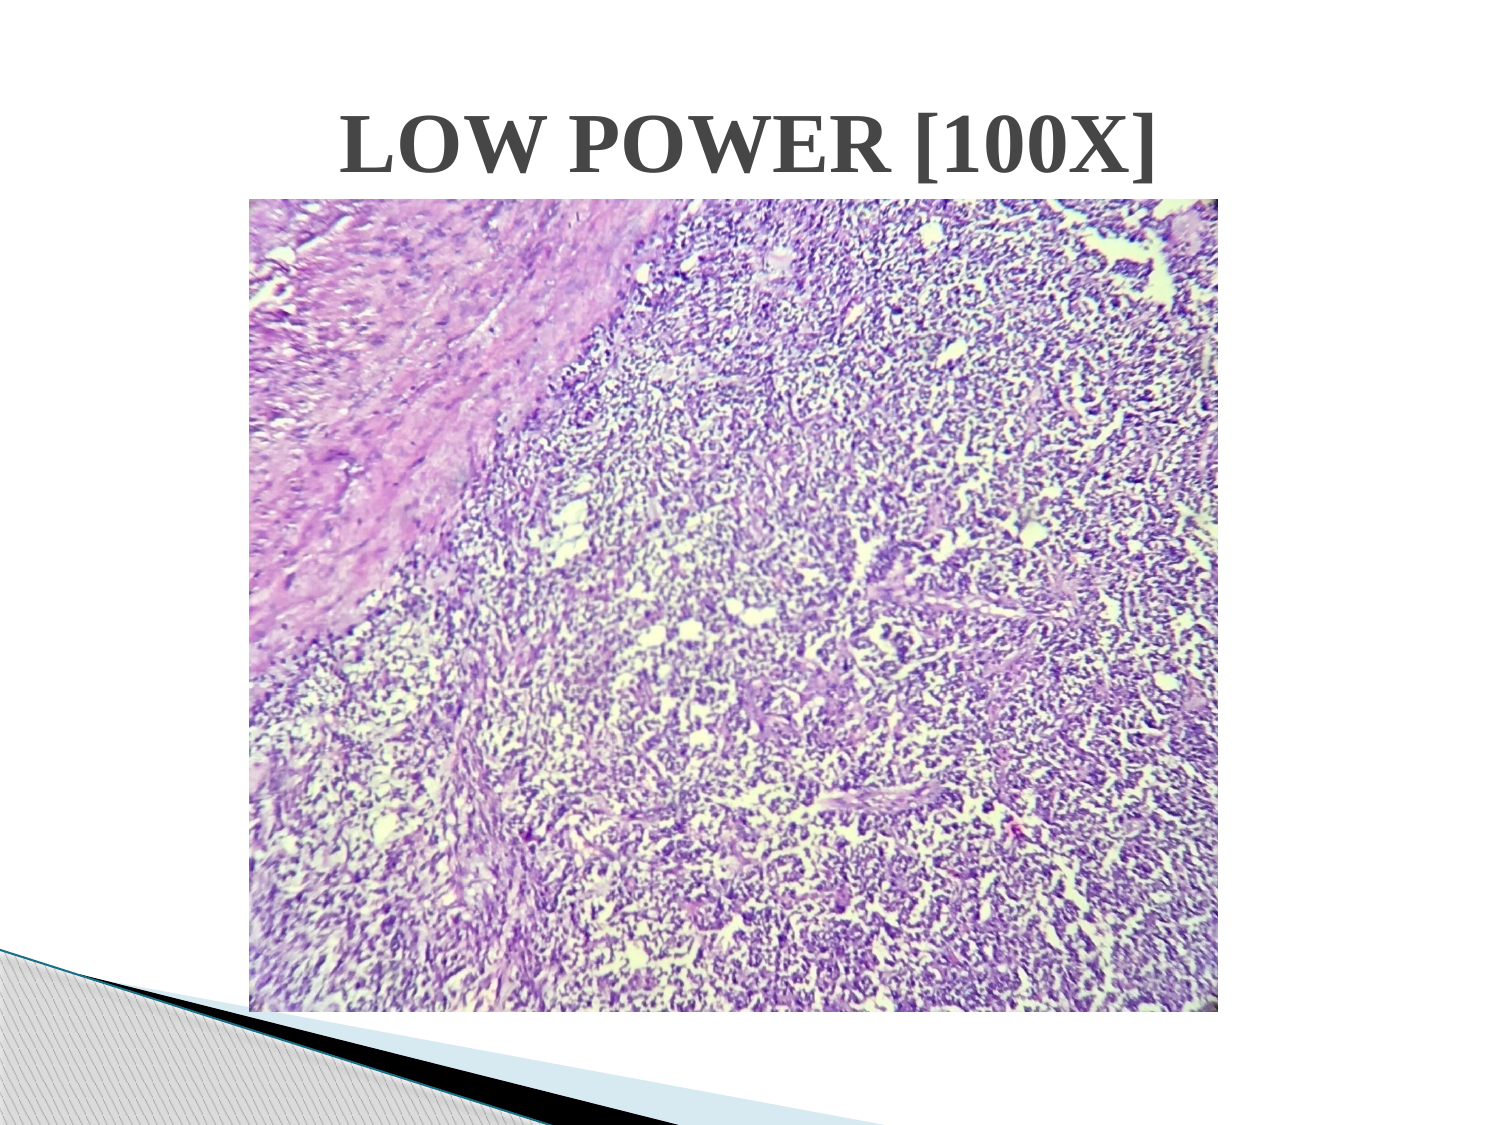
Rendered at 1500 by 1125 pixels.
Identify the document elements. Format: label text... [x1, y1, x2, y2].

title LOW POWER [100X] [75, 45, 1425, 233]
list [249, 199, 1219, 1012]
